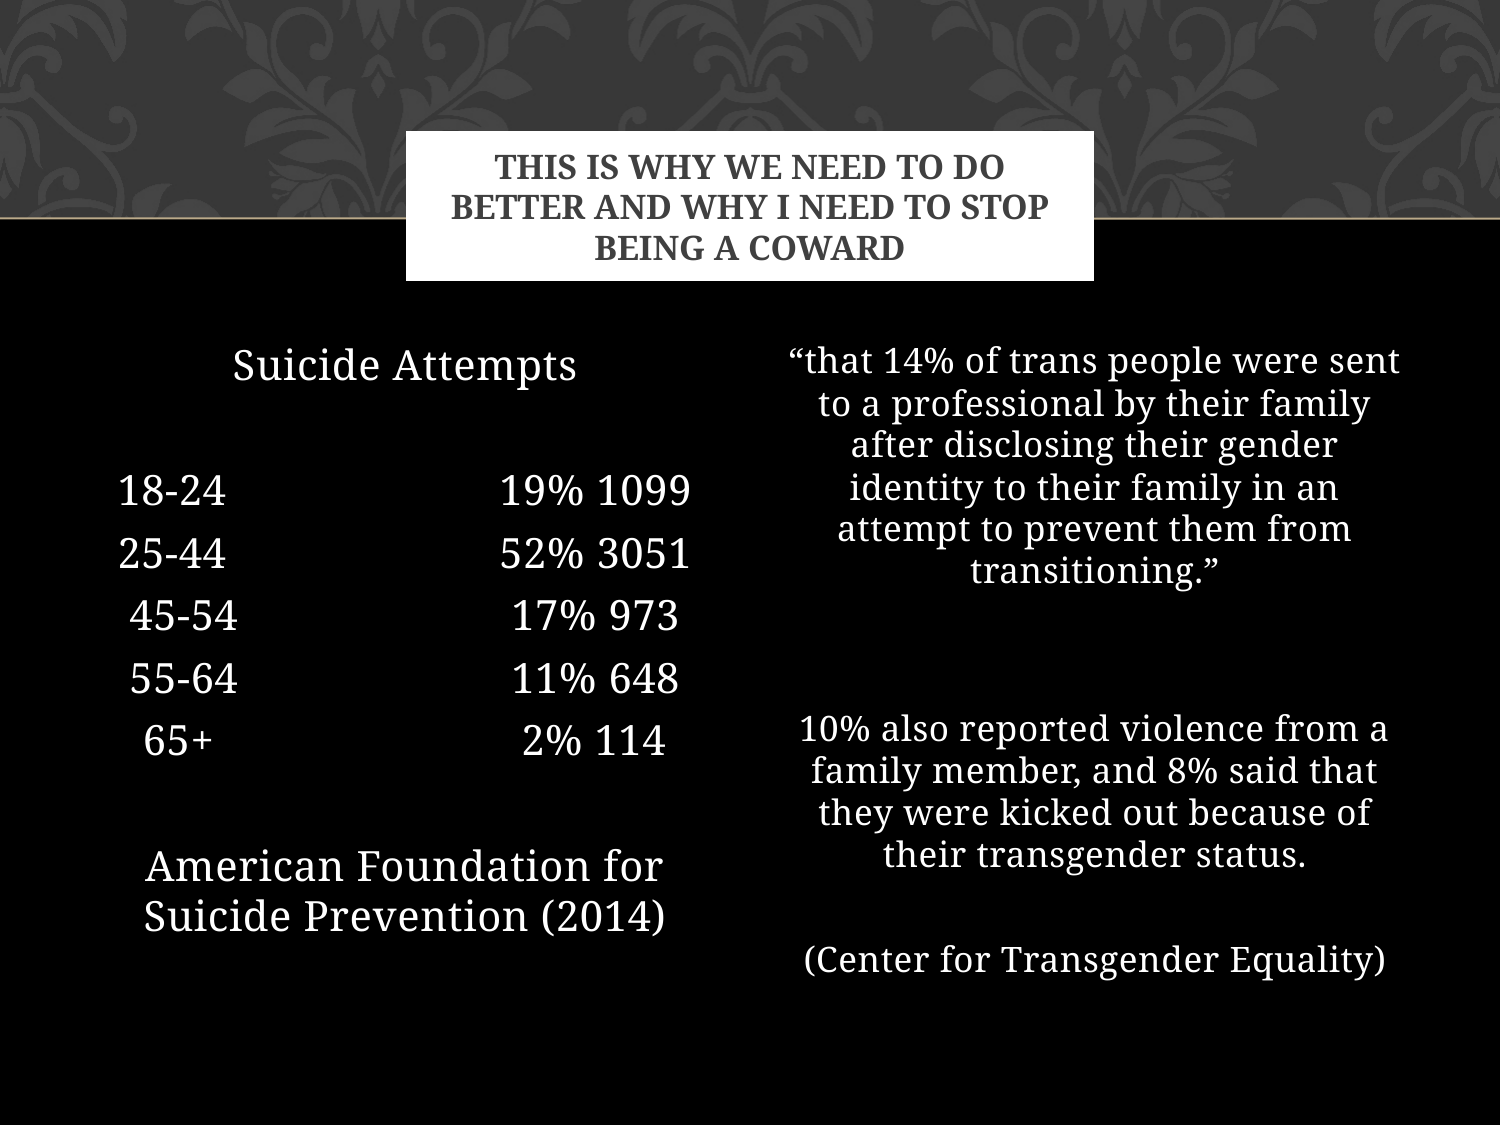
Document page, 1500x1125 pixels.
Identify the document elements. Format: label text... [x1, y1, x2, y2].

list “that 14% of trans people were sent to a professional by their family after disclosing their gender identity to their family in an attempt to prevent them from transitioning.” 10% also reported violence from a family member, and 8% said that they were kicked out because of their transgender status. (Center for Transgender Equality) [765, 331, 1425, 989]
title This is why we need to do better and why I need to stop being a coward [406, 131, 1094, 281]
list Suicide Attempts 18-24 19% 1099 25-44 52% 3051 45-54 17% 973 55-64 11% 648 65+ 2% 114 American Foundation for Suicide Prevention (2014) [75, 331, 735, 989]
